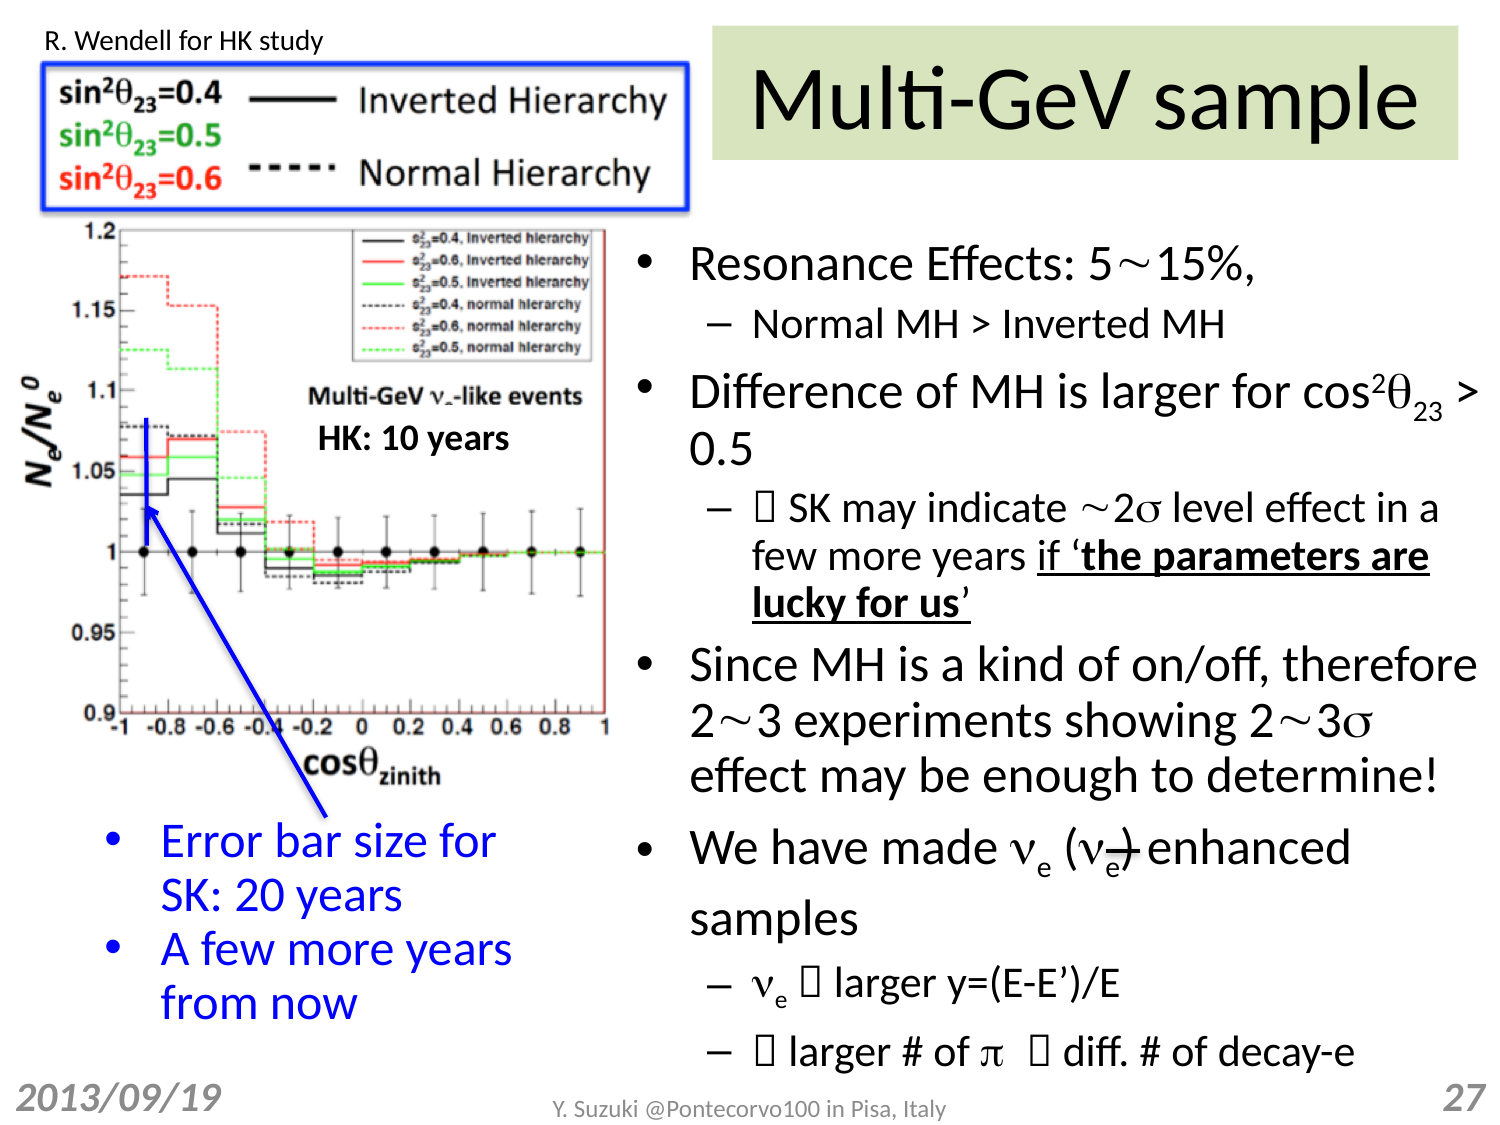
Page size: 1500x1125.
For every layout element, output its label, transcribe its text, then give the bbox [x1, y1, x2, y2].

list Resonance Effects: 5~15%, Normal MH > Inverted MH Difference of MH is larger for cos2q23 > 0.5  SK may indicate ~2s level effect in a few more years if ‘the parameters are lucky for us’ Since MH is a kind of on/off, therefore 2~3 experiments showing 2~3s effect may be enough to determine! We have made ne (ne) enhanced samples ne  larger y=(E-E’)/E  larger # of p  diff. # of decay-e [620, 228, 1500, 1091]
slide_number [0, 1065, 350, 1125]
text_box R. Wendell for HK study [29, 14, 339, 53]
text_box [146, 504, 327, 818]
slide_number 27 [1149, 1065, 1500, 1125]
text_box Error bar size for SK: 20 years A few more years from now [89, 806, 572, 1038]
title Multi-GeV sample [712, 25, 1459, 160]
picture [0, 54, 701, 796]
footer Y. Suzuki @Pontecorvo100 in Pisa, Italy [350, 1091, 1149, 1124]
